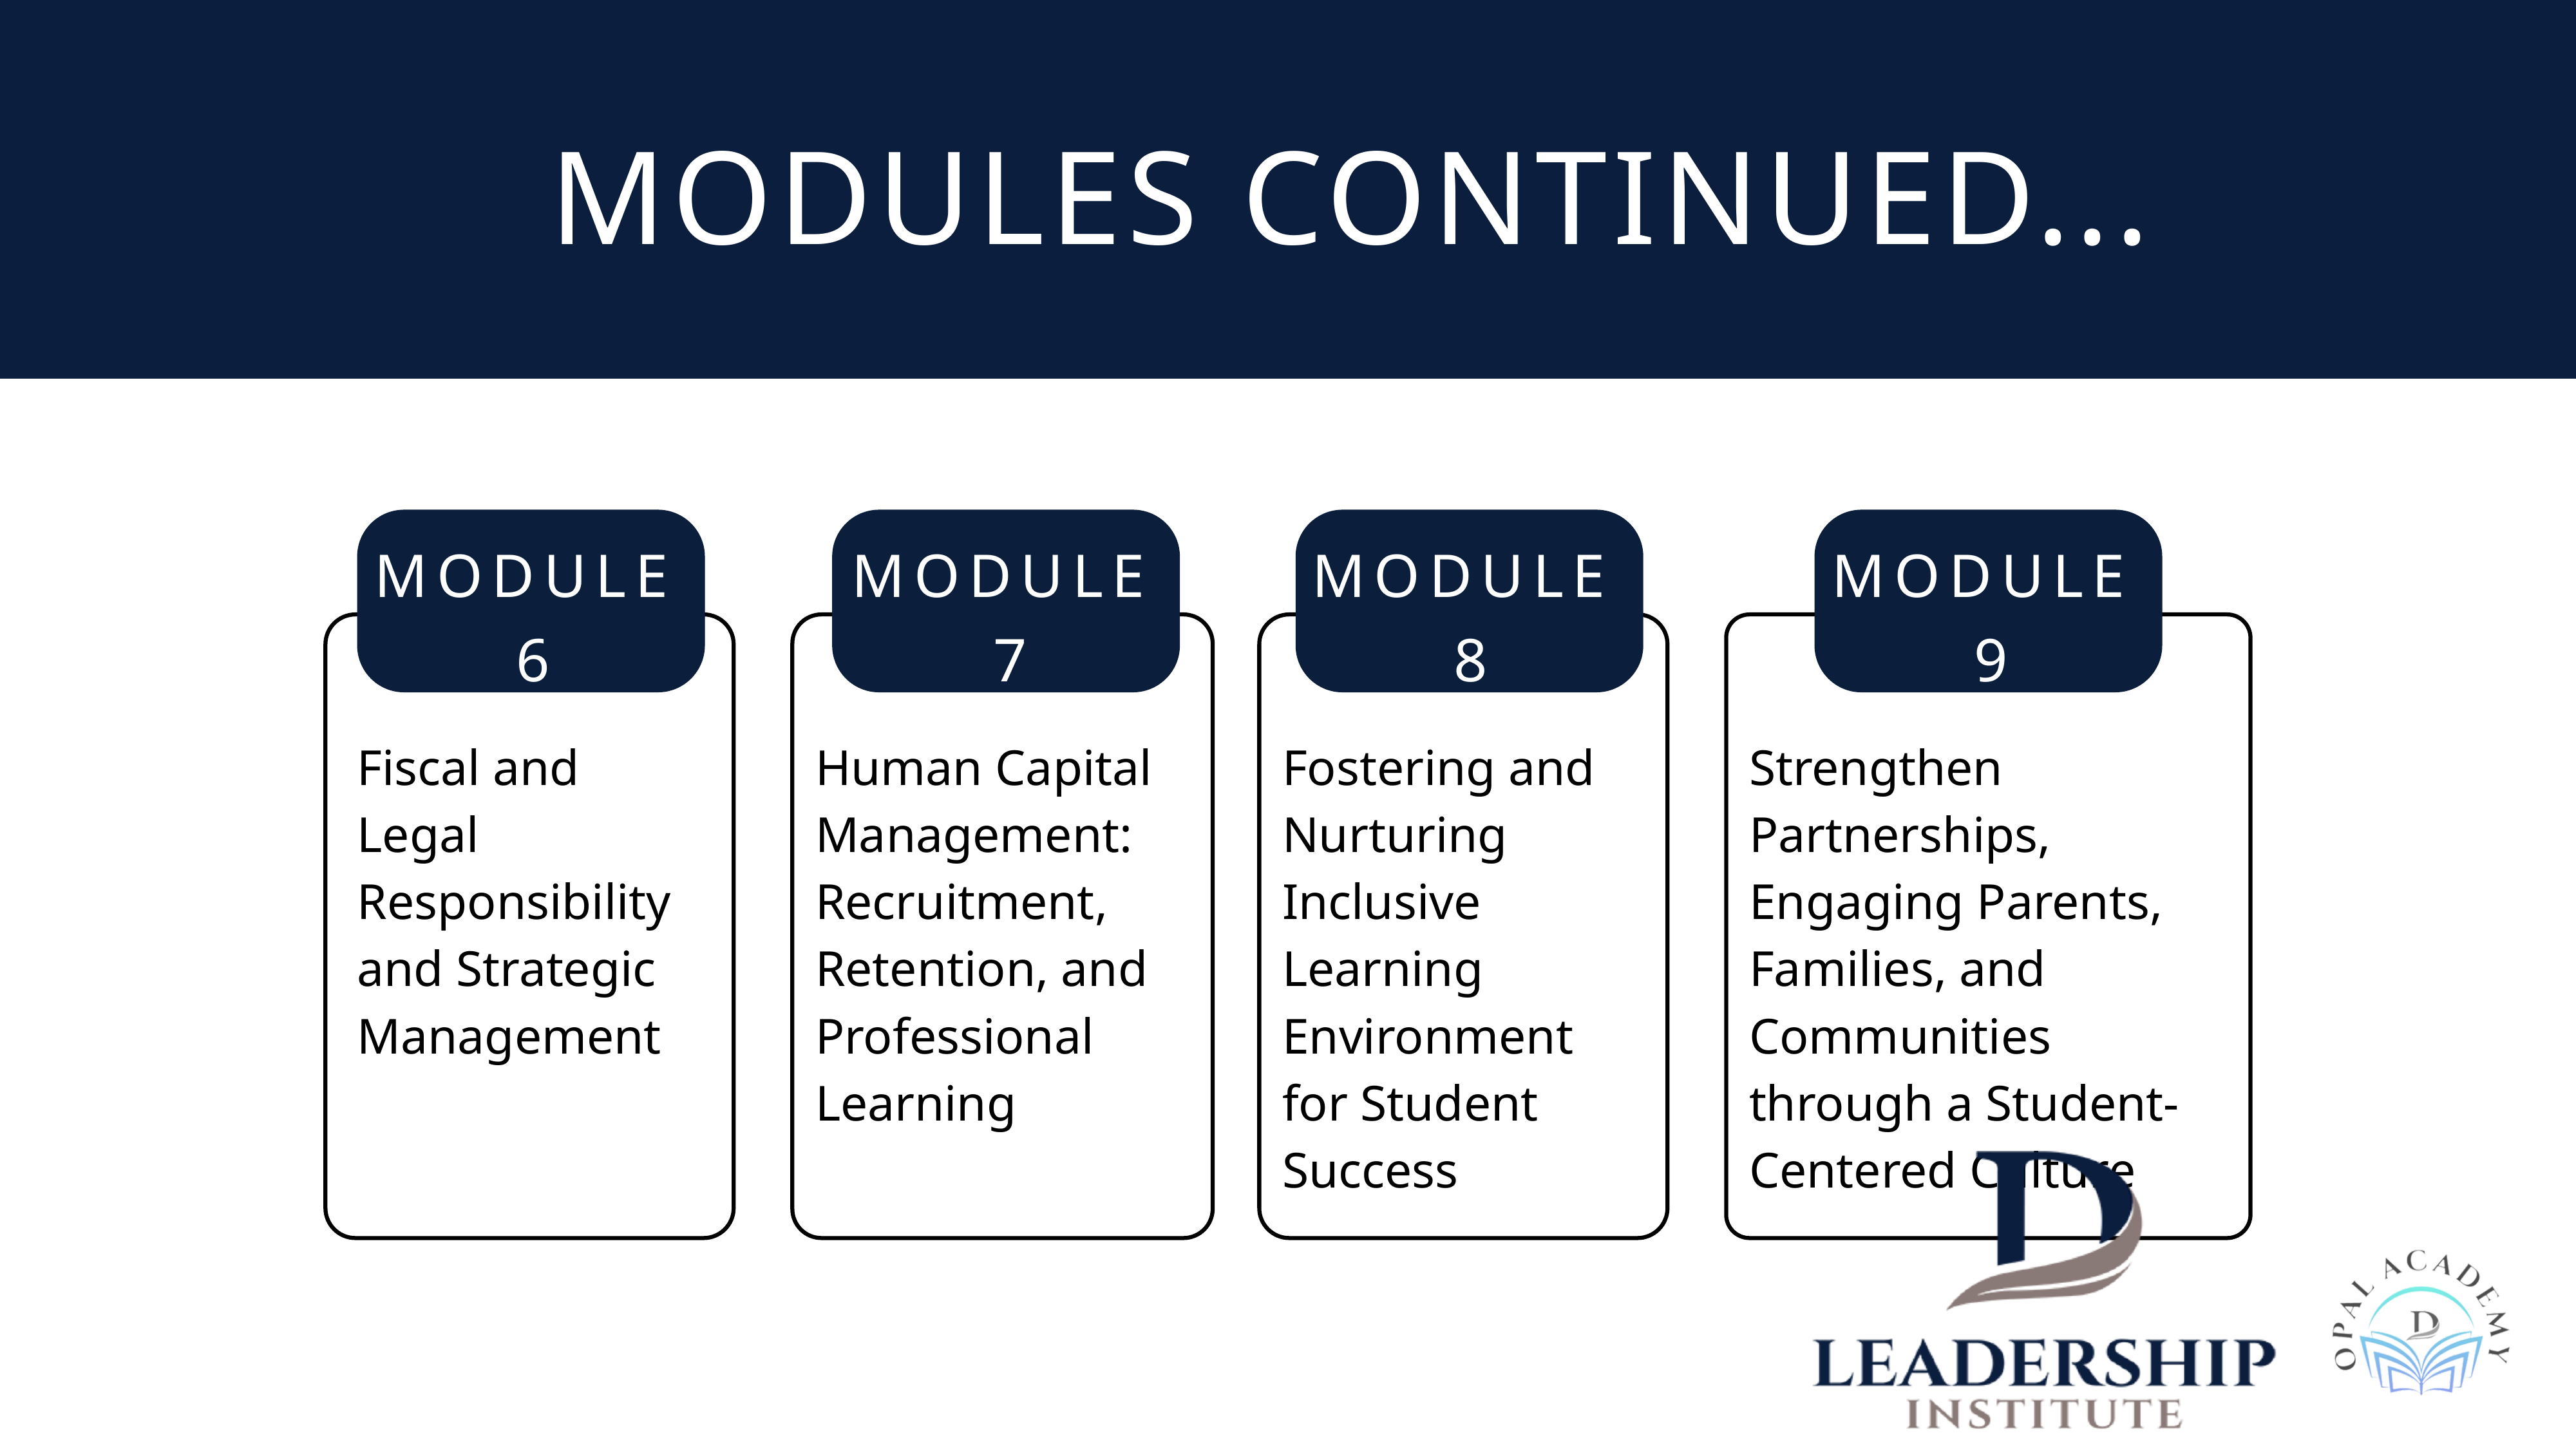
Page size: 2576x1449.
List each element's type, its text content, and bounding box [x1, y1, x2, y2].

text_box [1726, 614, 2251, 1238]
text_box Fiscal and Legal Responsibility and Strategic Management [357, 728, 696, 1063]
text_box [357, 509, 692, 679]
text_box MODULE 9 [1828, 524, 2153, 694]
text_box [1747, 1124, 2360, 1448]
text_box Human Capital Management: Recruitment, Retention, and Professional Learning [815, 728, 1173, 1131]
text_box [2253, 1195, 2576, 1449]
text_box [1814, 509, 2150, 679]
text_box [792, 614, 1213, 1238]
text_box [1633, 527, 1643, 675]
text_box [832, 509, 1167, 681]
text_box MODULE 7 [848, 524, 1173, 694]
text_box [0, 0, 2576, 379]
text_box MODULE 8 [1308, 524, 1633, 694]
text_box [1259, 614, 1668, 1238]
text_box [1173, 531, 1180, 670]
text_box [696, 529, 705, 673]
text_box [2153, 528, 2163, 674]
text_box [1295, 509, 1631, 677]
text_box [325, 614, 734, 1238]
text_box Fostering and Nurturing Inclusive Learning Environment for Student Success [1282, 728, 1640, 1198]
text_box Strengthen Partnerships, Engaging Parents, Families, and Communities through a Student-Centered Culture [1749, 728, 2217, 1124]
text_box MODULES CONTINUED... [549, 146, 2576, 270]
text_box MODULE 6 [371, 524, 696, 694]
